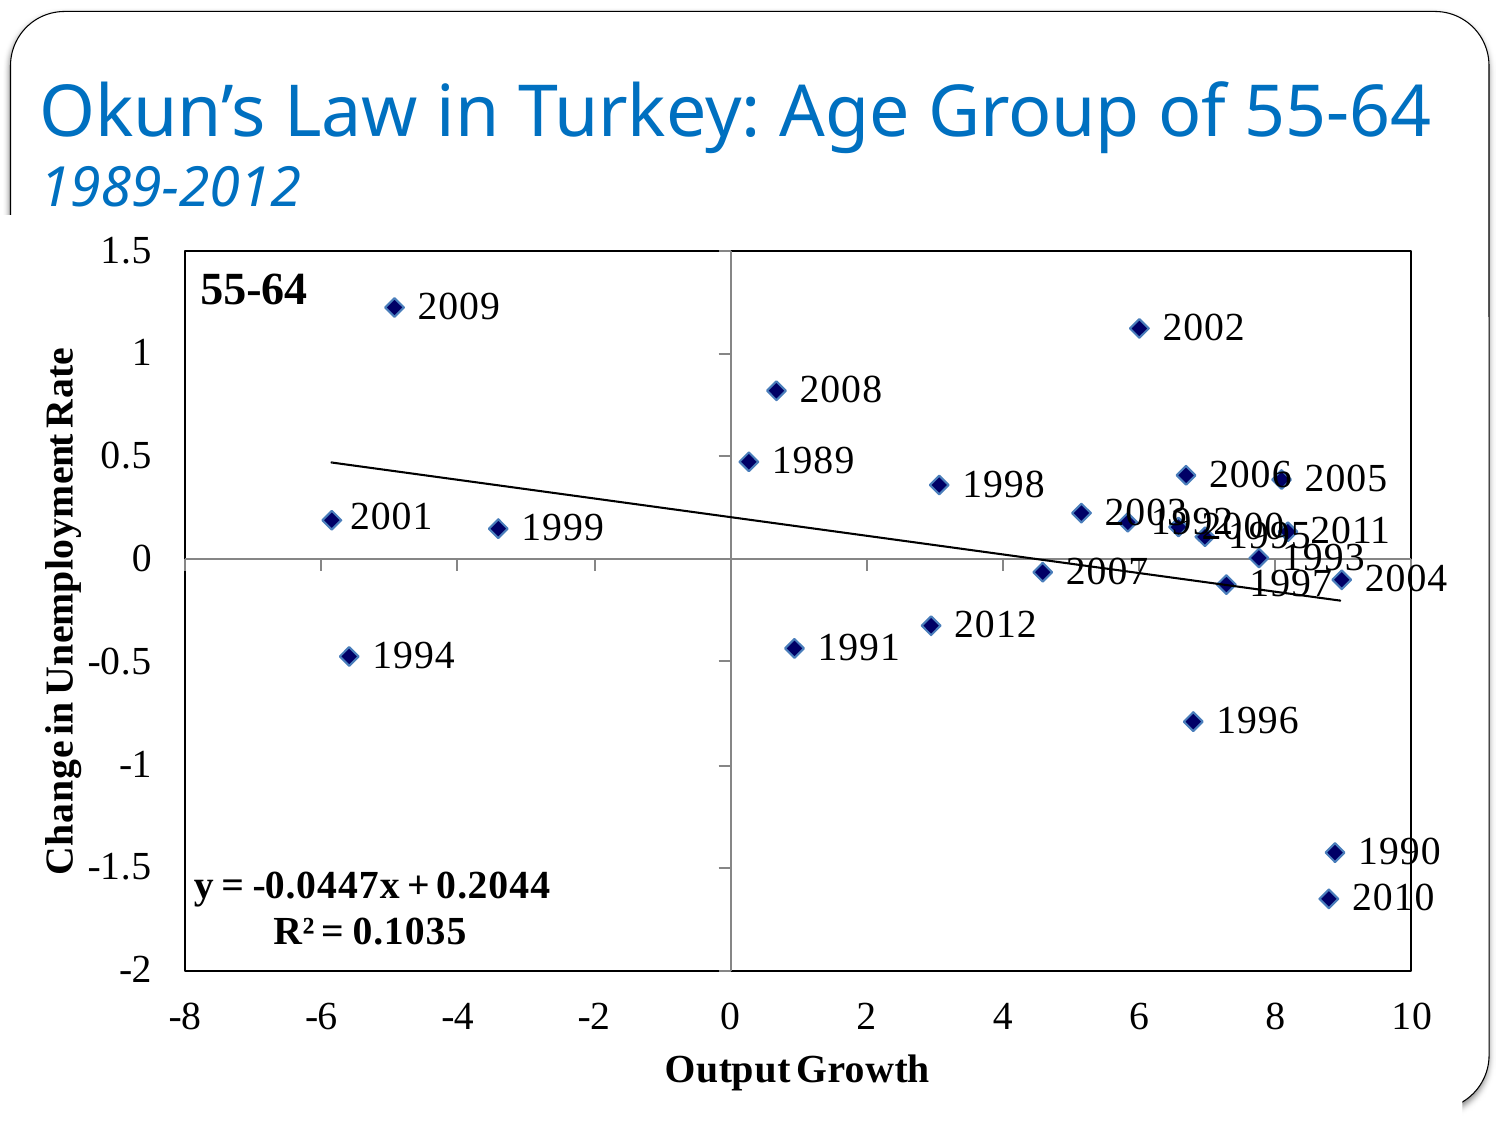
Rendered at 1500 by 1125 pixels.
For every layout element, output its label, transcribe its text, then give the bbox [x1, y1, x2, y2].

title Okun’s Law in Turkey: Age Group of 55-64 1989-2012 [24, 45, 1475, 233]
picture [0, 212, 1463, 1125]
